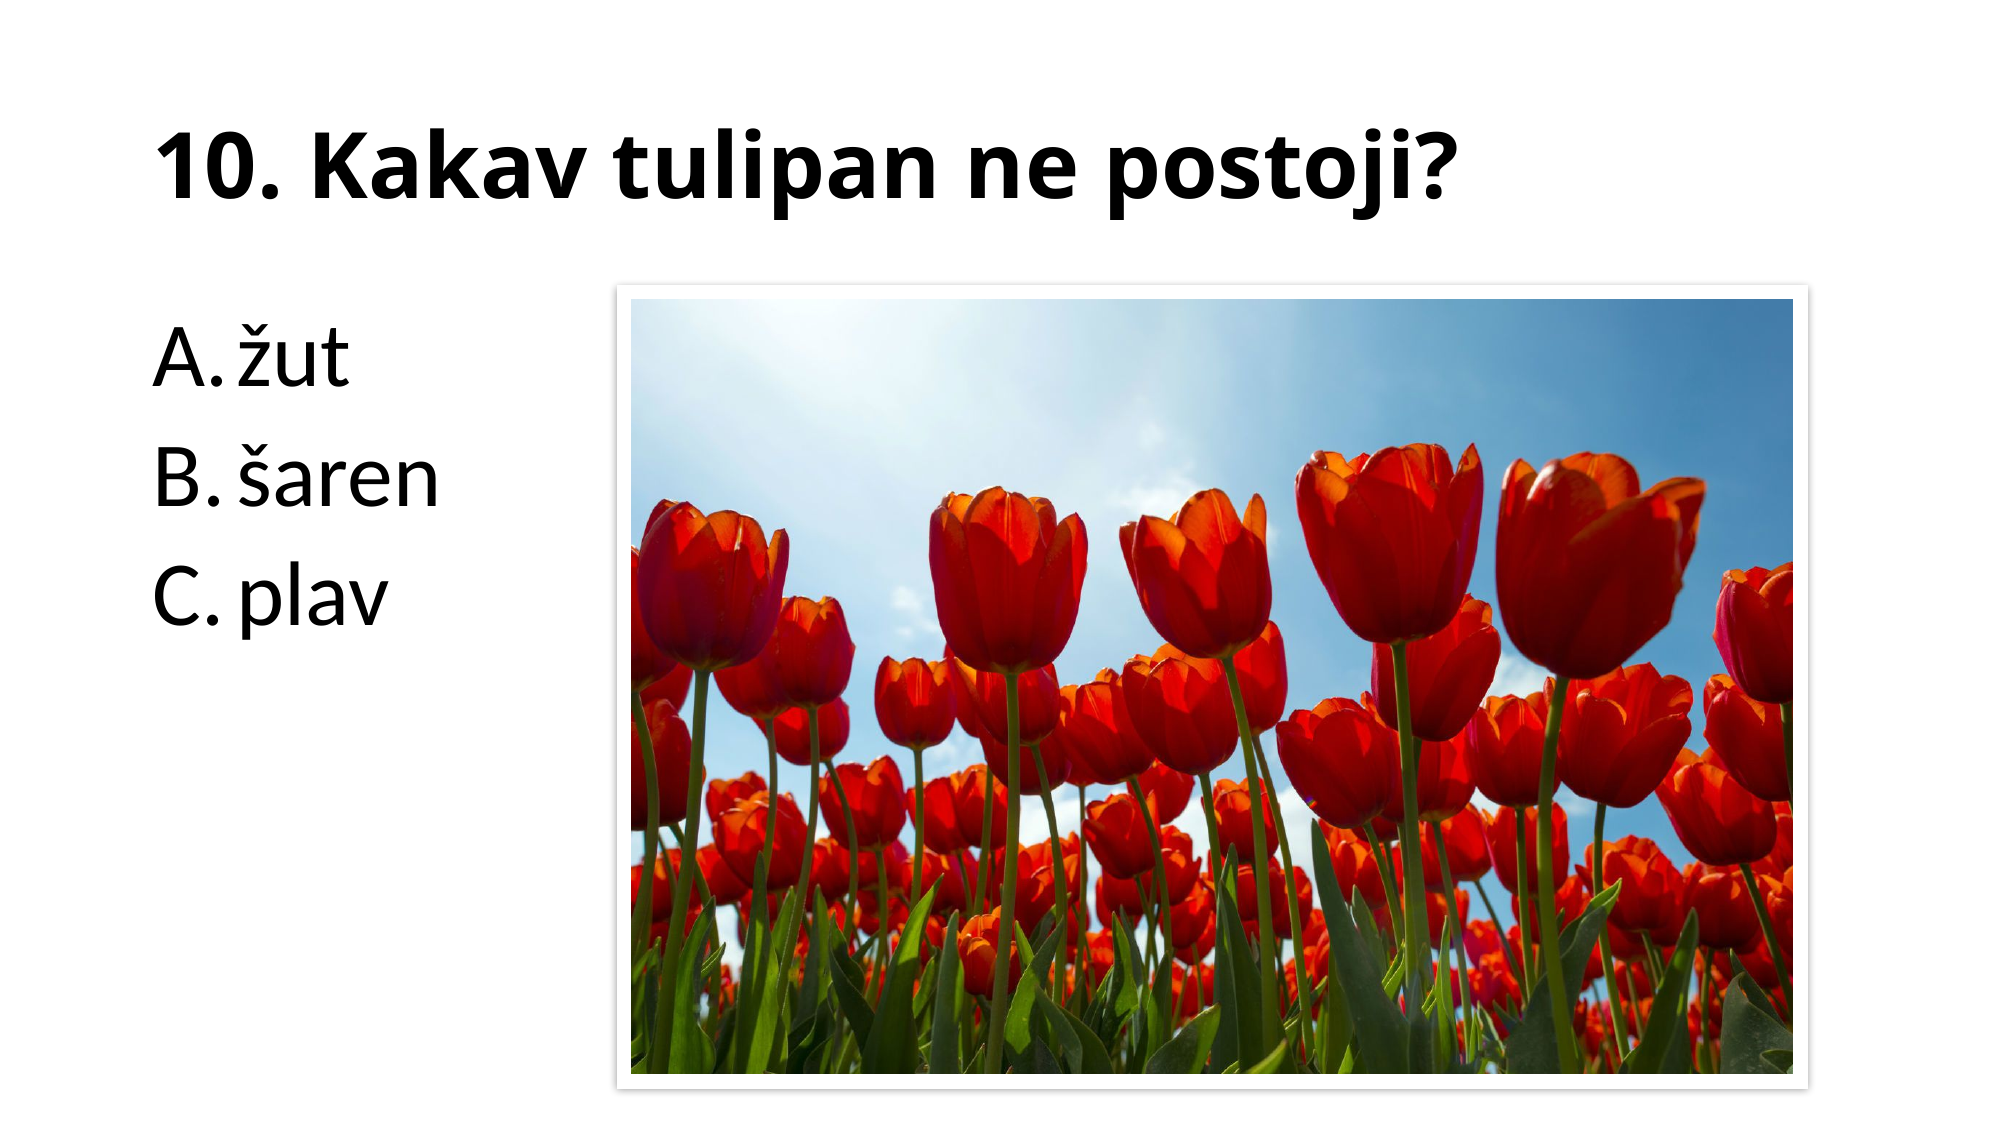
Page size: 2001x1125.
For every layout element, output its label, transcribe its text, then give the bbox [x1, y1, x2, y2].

title 10. Kakav tulipan ne postoji? [137, 59, 1863, 278]
picture [631, 299, 1794, 1075]
list žut šaren plav [137, 299, 522, 1014]
